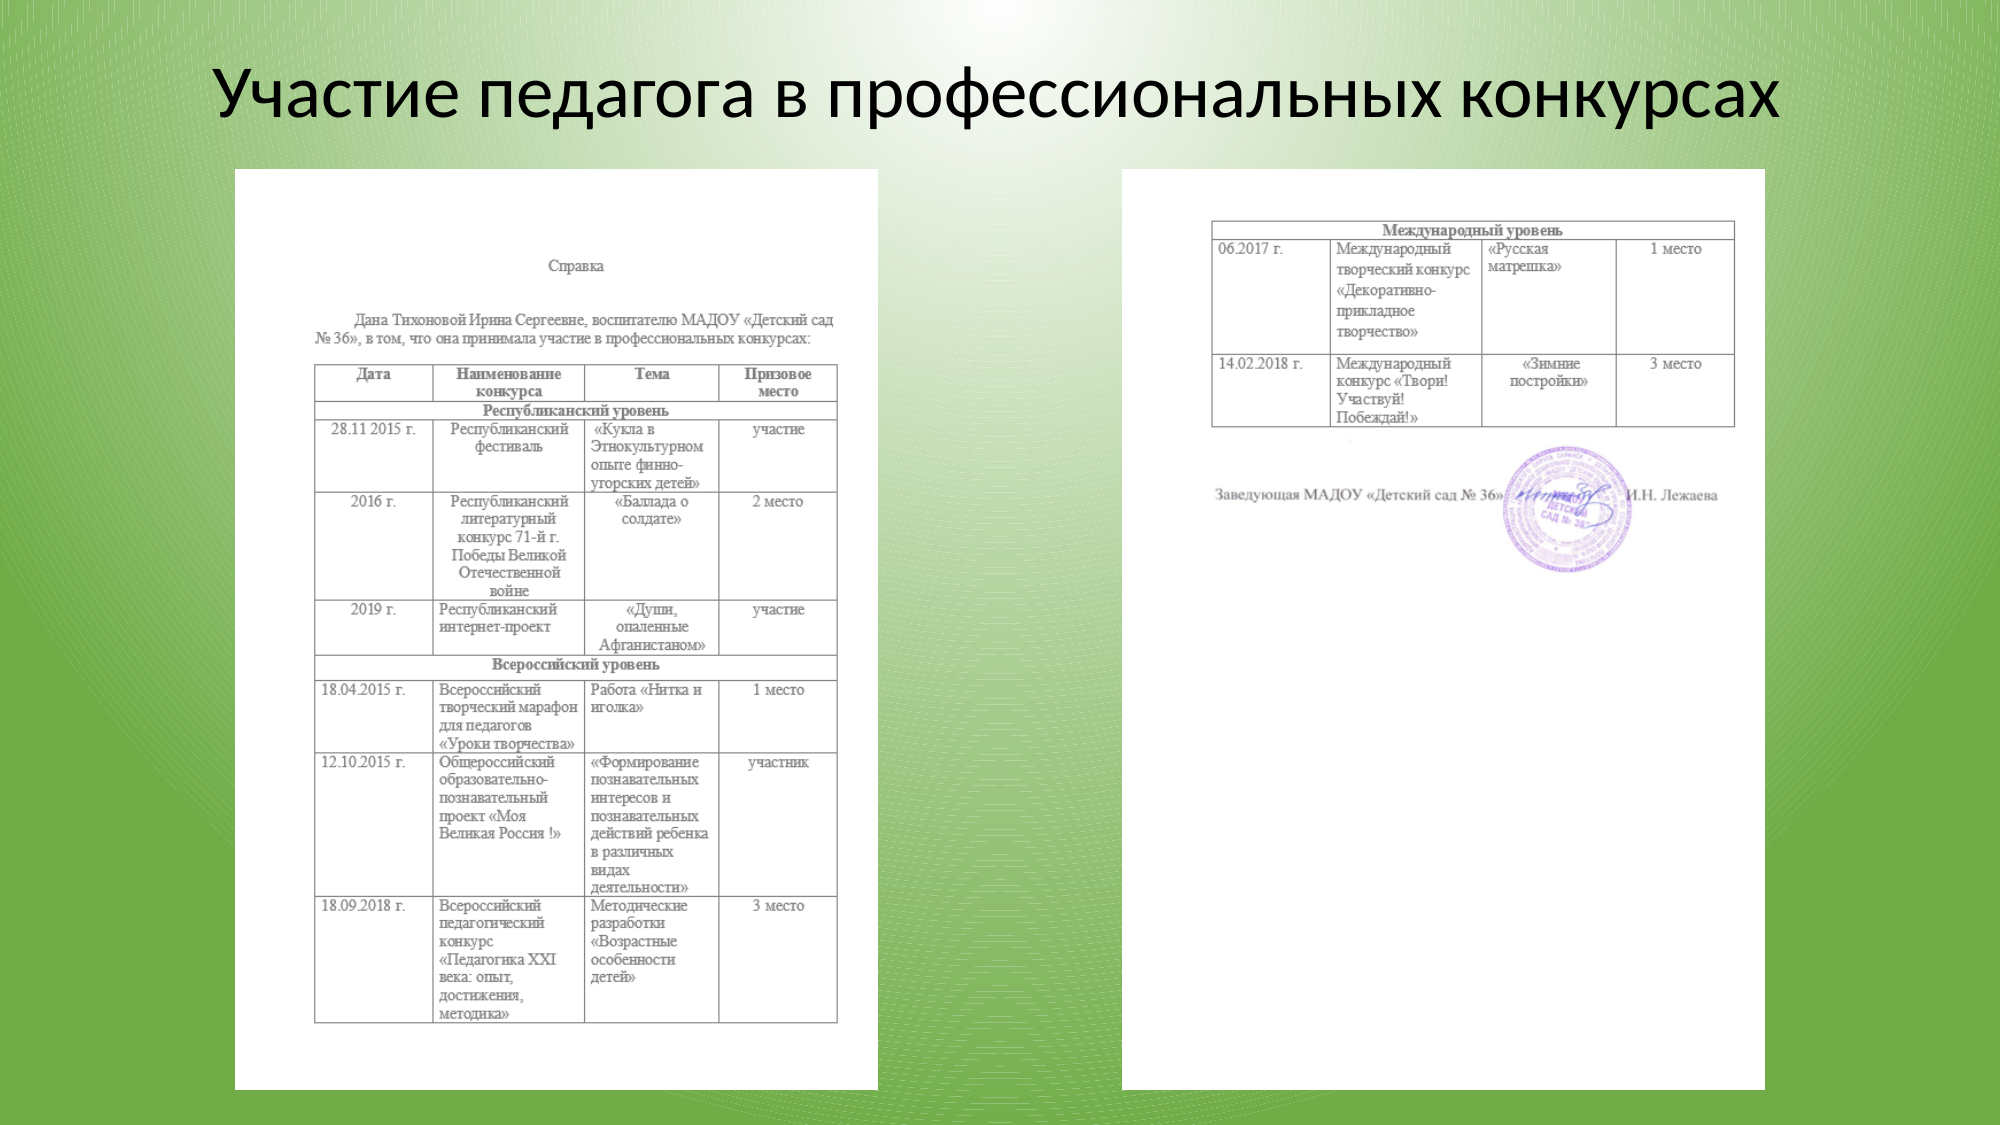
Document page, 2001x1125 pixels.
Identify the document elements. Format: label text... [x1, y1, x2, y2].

picture [234, 169, 878, 1090]
text_box Участие педагога в профессиональных конкурсах [25, 35, 1970, 140]
picture [1122, 169, 1765, 1090]
